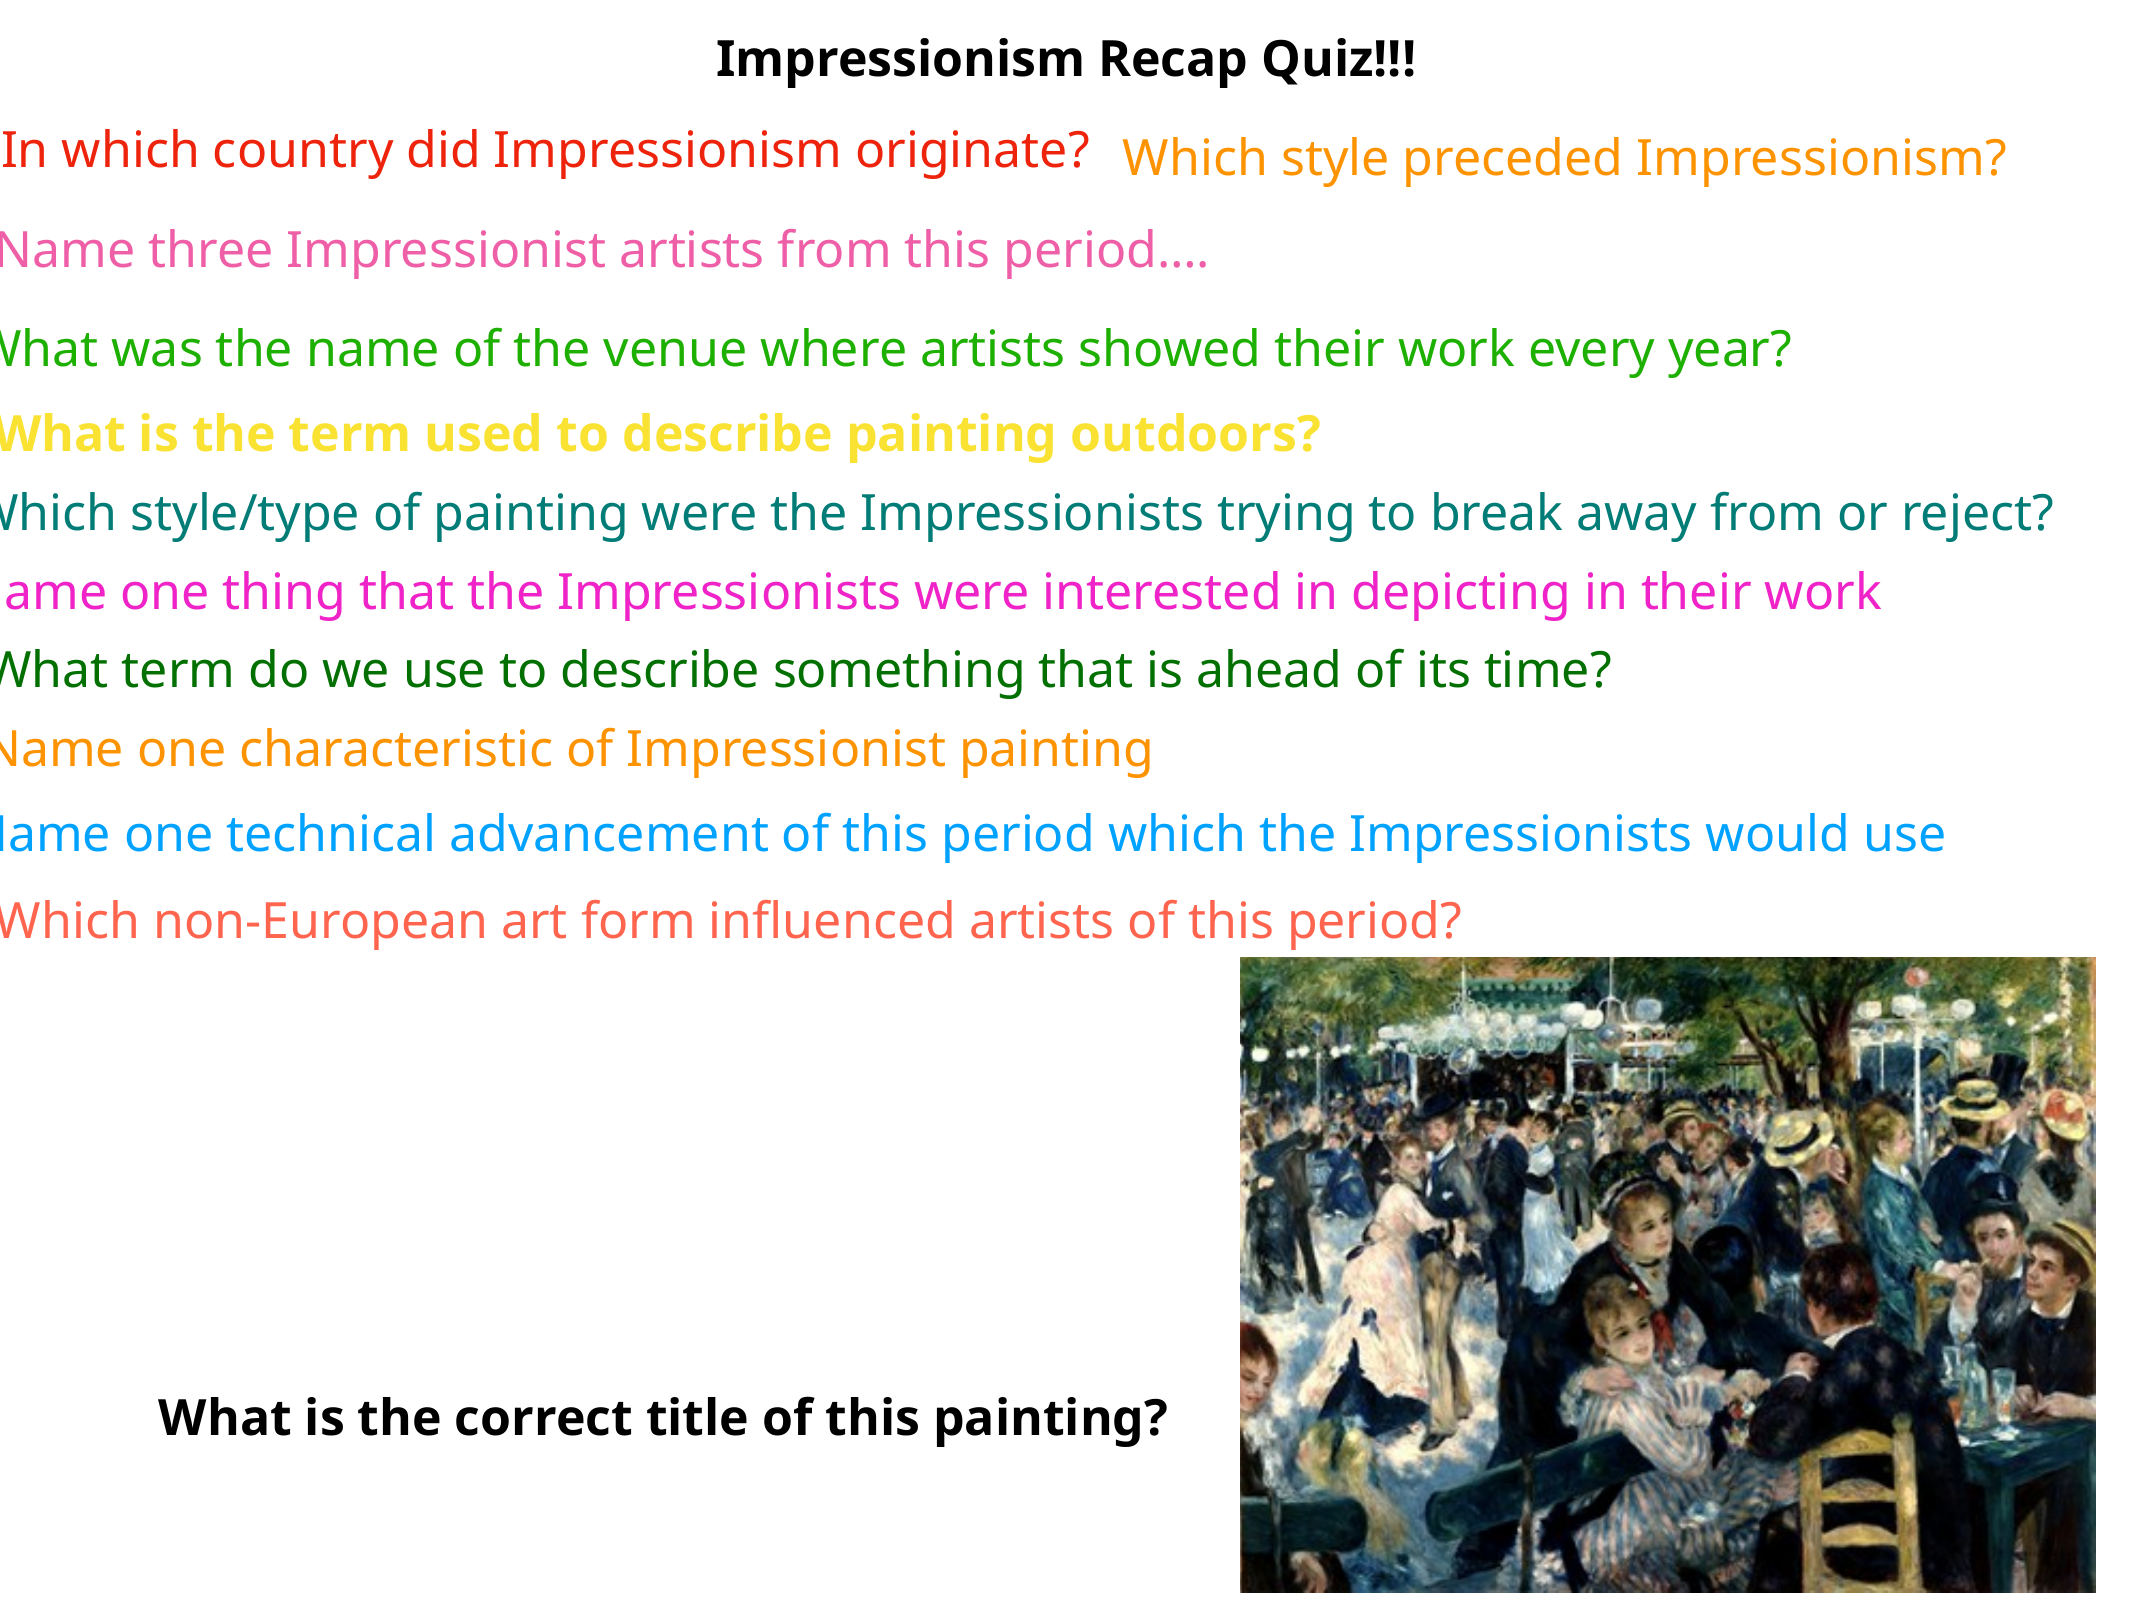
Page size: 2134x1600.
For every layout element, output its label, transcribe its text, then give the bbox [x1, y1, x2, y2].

text_box What was the name of the venue where artists showed their work every year? [0, 308, 1815, 386]
text_box Impressionism Recap Quiz!!! [708, 18, 1426, 95]
text_box Name one technical advancement of this period which the Impressionists would use [0, 793, 1969, 870]
text_box Name one characteristic of Impressionist painting [0, 708, 1177, 785]
text_box What is the correct title of this painting? [150, 1377, 1177, 1454]
text_box Which style/type of painting were the Impressionists trying to break away from or reject? [0, 472, 2077, 549]
text_box Name three Impressionist artists from this period…. [0, 209, 1220, 286]
picture [1240, 956, 2096, 1593]
text_box What term do we use to describe something that is ahead of its time? [0, 629, 1634, 707]
text_box What is the term used to describe painting outdoors? [0, 393, 1343, 470]
text_box In which country did Impressionism originate? [0, 109, 1099, 187]
text_box Which style preceded Impressionism? [1114, 117, 2029, 194]
text_box Which non-European art form influenced artists of this period? [0, 880, 1472, 958]
text_box Name one thing that the Impressionists were interested in depicting in their work [0, 550, 1905, 628]
